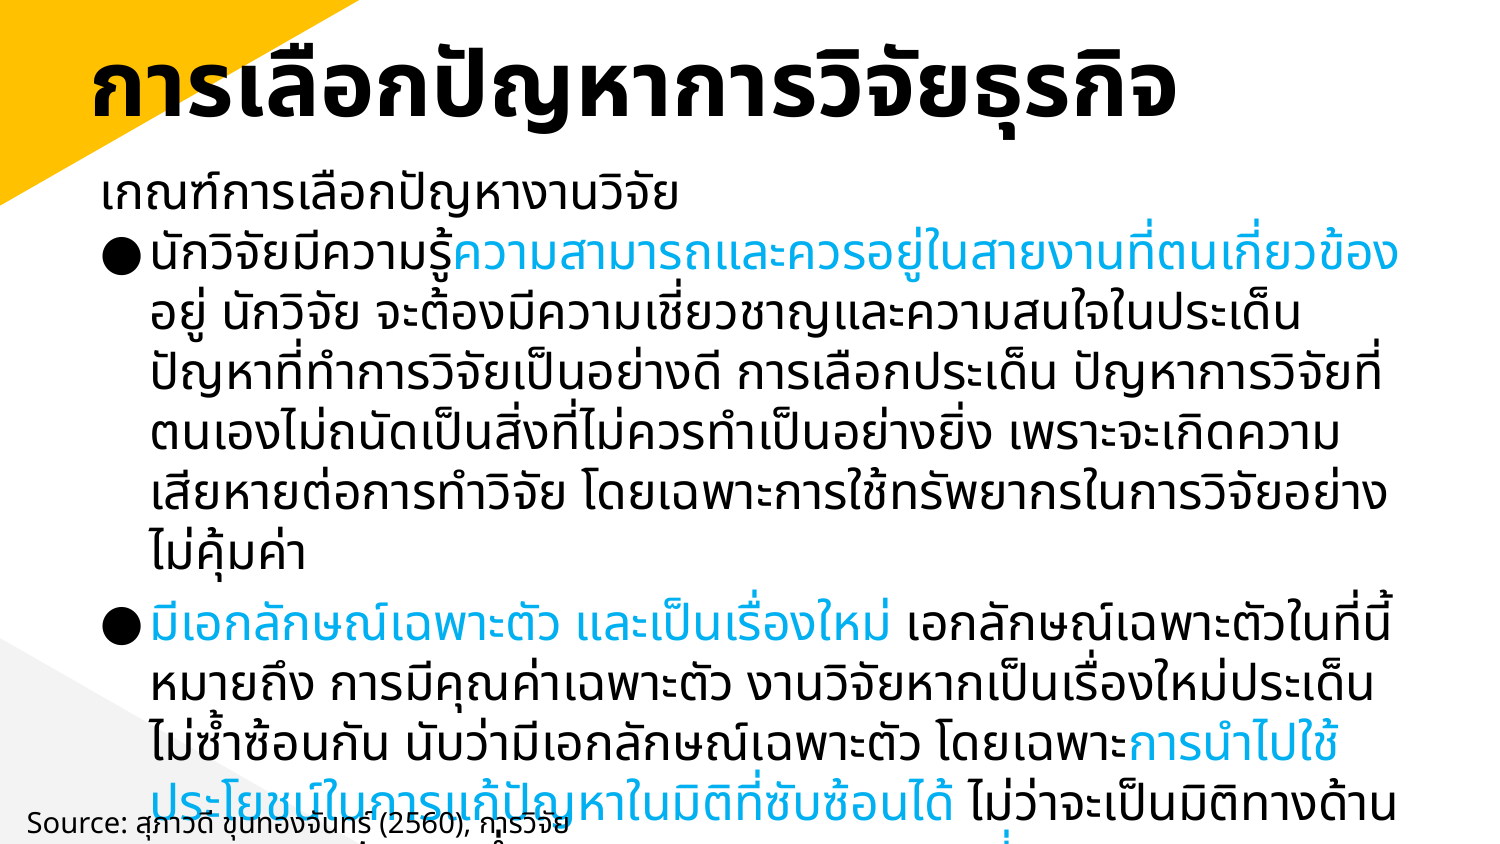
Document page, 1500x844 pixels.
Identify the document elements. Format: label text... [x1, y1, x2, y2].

text_box การเลือกปัญหาการวิจัยธุรกิจ [74, 32, 1404, 127]
list เกณฑ์การเลือกปัญหางานวิจัย นักวิจัยมีความรู้ความสามารถและควรอยู่ในสายงานที่ตนเกี่ยวข้องอยู่ นักวิจัย จะต้องมีความเชี่ยวชาญและความสนใจในประเด็นปัญหาที่ทําการวิจัยเป็นอย่างดี การเลือกประเด็น ปัญหาการวิจัยที่ตนเองไม่ถนัดเป็นสิ่งที่ไม่ควรทําเป็นอย่างยิ่ง เพราะจะเกิดความเสียหายต่อการทําวิจัย โดยเฉพาะการใช้ทรัพยากรในการวิจัยอย่างไม่คุ้มค่า มีเอกลักษณ์เฉพาะตัว และเป็นเรื่องใหม่ เอกลักษณ์เฉพาะตัวในที่นี้หมายถึง การมีคุณค่าเฉพาะตัว งานวิจัยหากเป็นเรื่องใหม่ประเด็นไม่ซ้ำซ้อนกัน นับว่ามีเอกลักษณ์เฉพาะตัว โดยเฉพาะการนําไปใช้ประโยชน์ในการแก้ปัญหาในมิติที่ซับซ้อนได้ ไม่ว่าจะเป็นมิติทางด้านเศรษฐกิจ สังคม ซึ่งการทบทวนวรรณกรรมที่หลากหลายและครอบคลุมจะช่วยให้งานวิจัยมีเอกลักษณะเฉพาะตัวได้ [59, 144, 1421, 463]
text_box Source: สุภาวดี ขุนทองจันทร์ (2560), การวิจัยธุรกิจ [11, 797, 617, 844]
